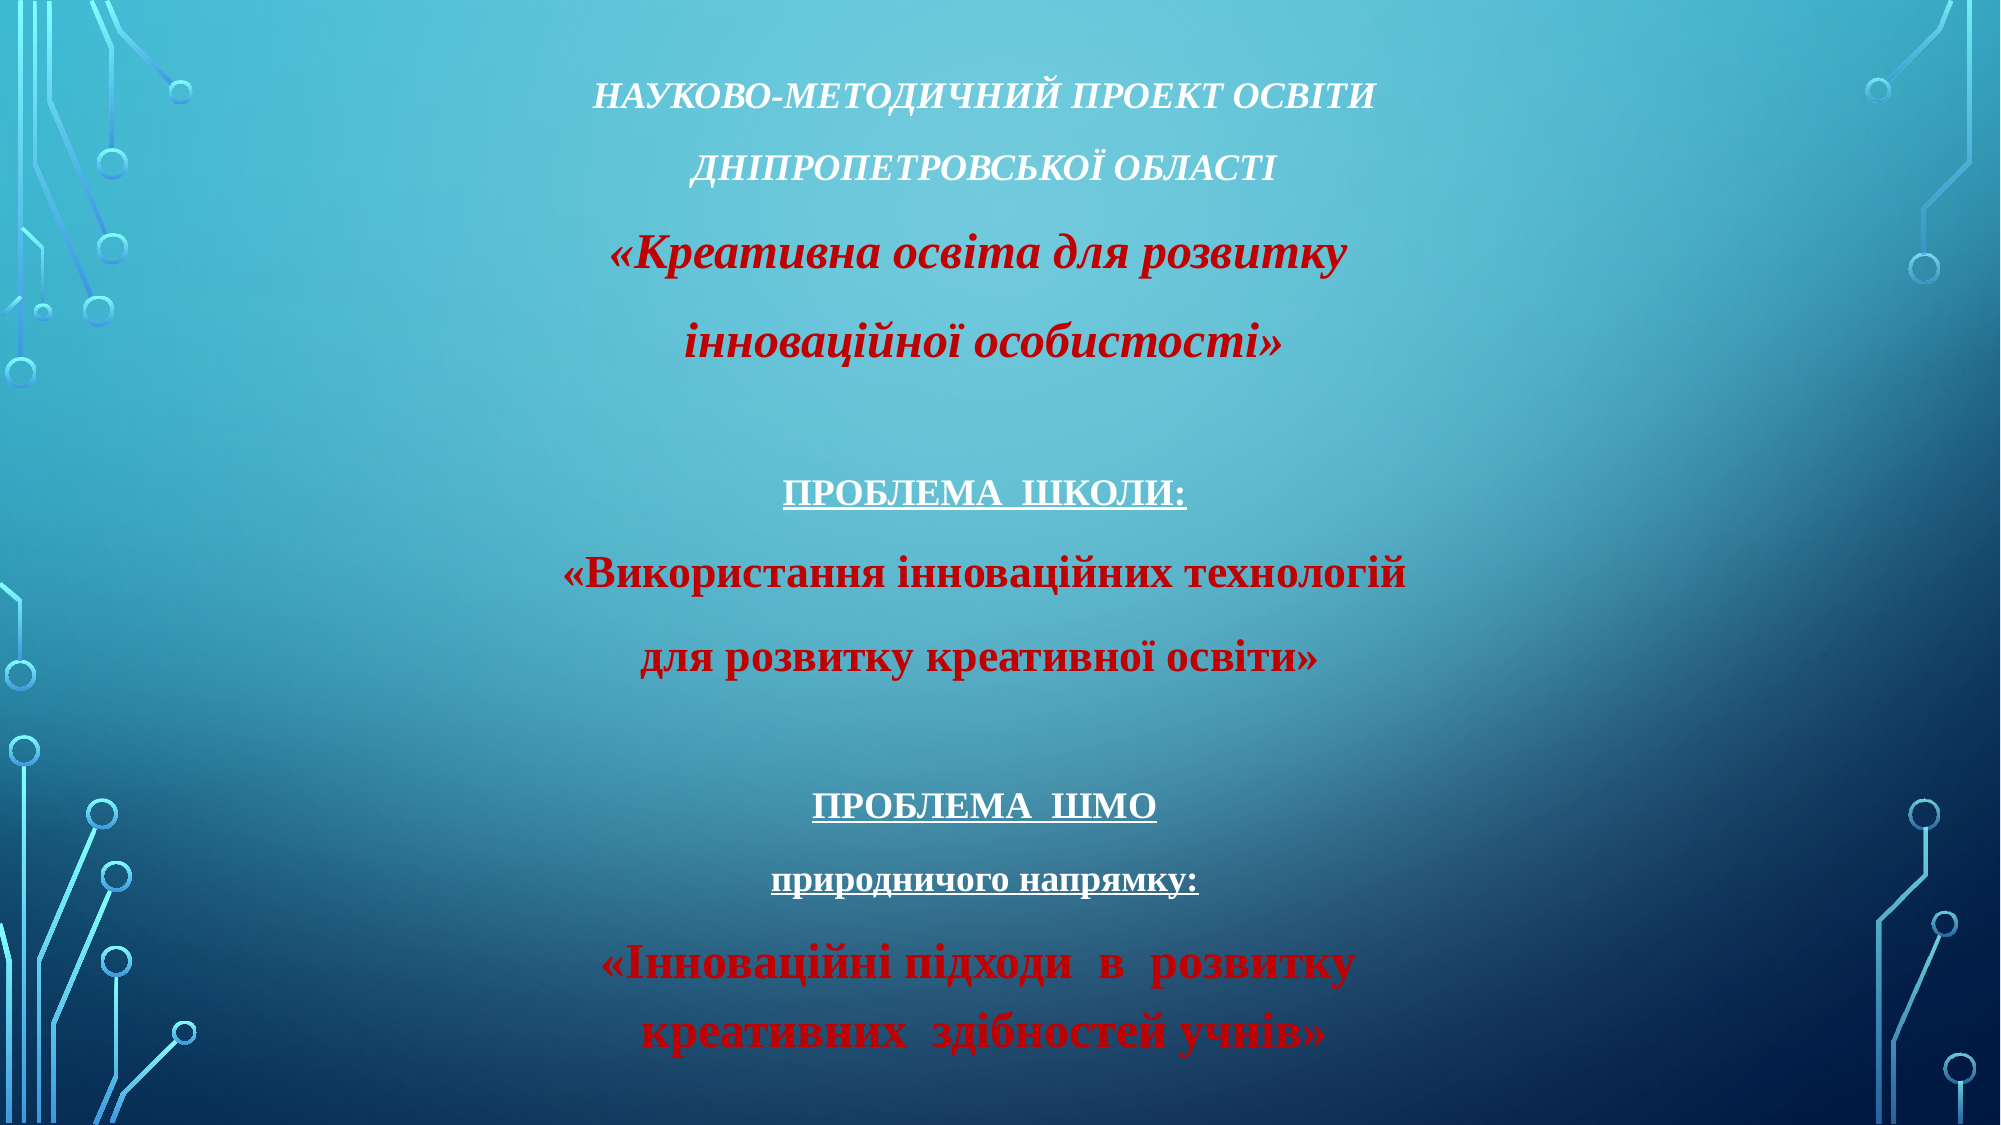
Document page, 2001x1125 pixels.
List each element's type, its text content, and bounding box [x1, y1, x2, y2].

text_box НАУКОВО-МЕТОДИЧНИЙ ПРОЕКТ ОСВІТИ ДНІПРОПЕТРОВСЬКОЇ ОБЛАСТІ «Креативна освіта для розвитку інноваційної особистості» ПРОБЛЕМА ШКОЛИ: «Використання інноваційних технологій для розвитку креативної освіти» ПРОБЛЕМА ШМО природничого напрямку: «Інноваційні підходи в розвитку креативних здібностей учнів» [499, 56, 1470, 1065]
